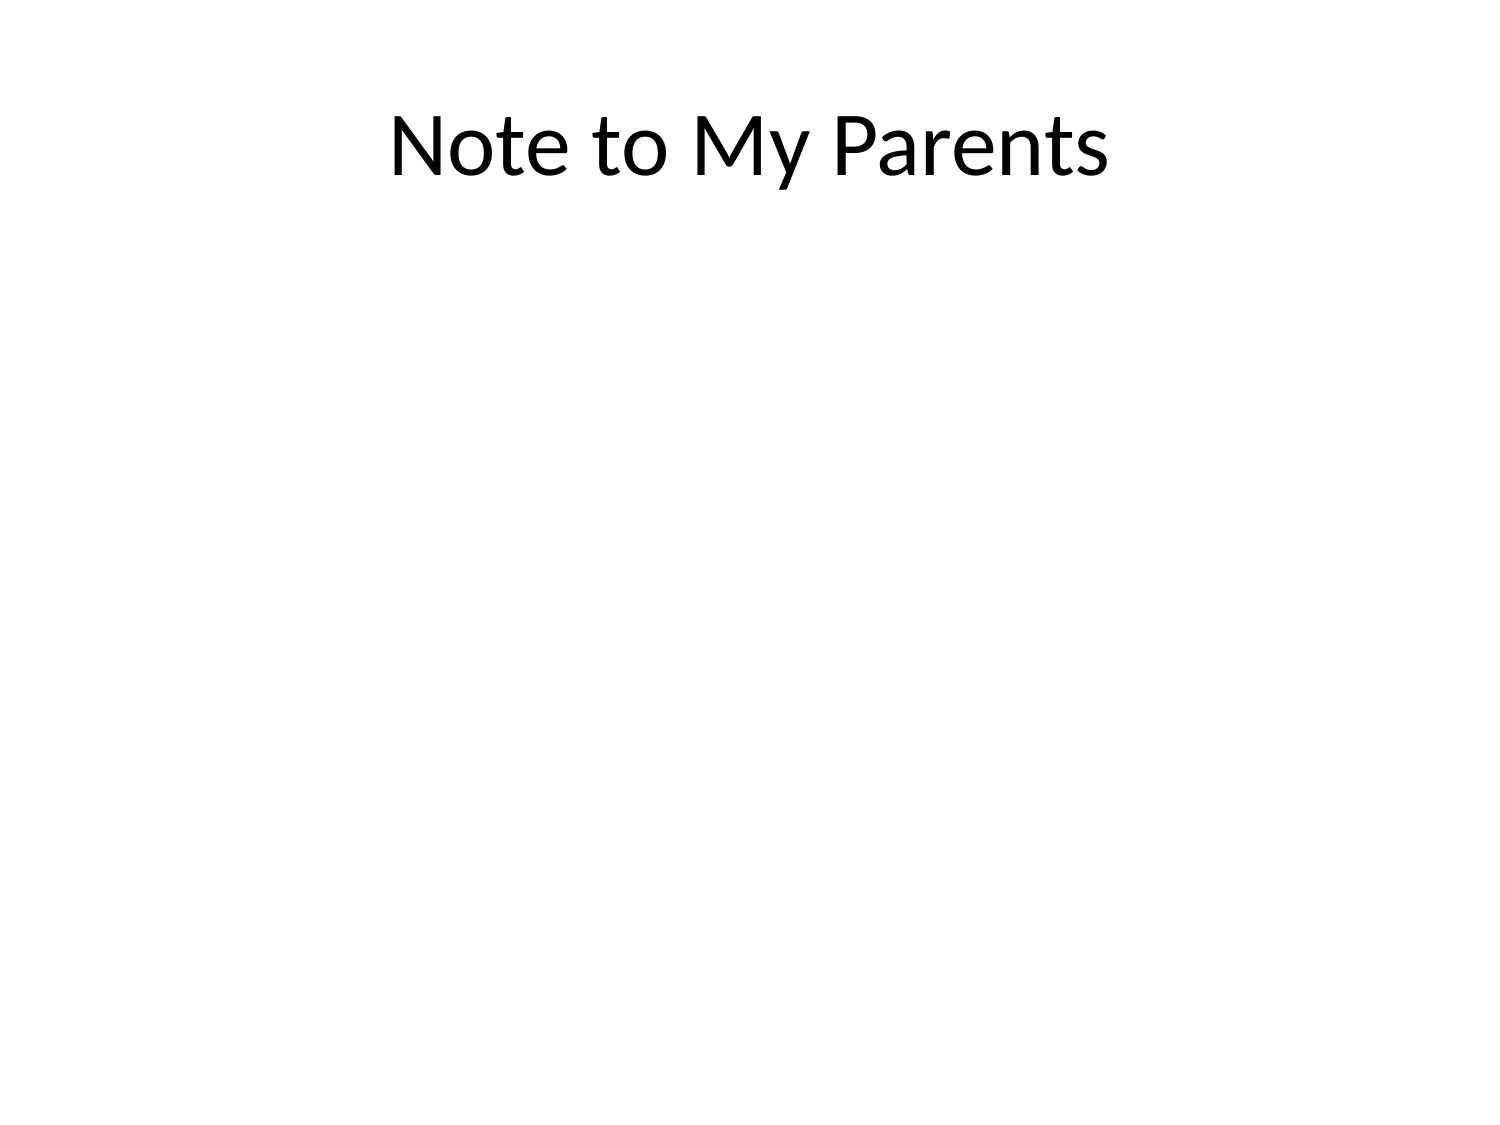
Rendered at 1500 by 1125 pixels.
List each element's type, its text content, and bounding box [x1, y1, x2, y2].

title Note to My Parents [75, 45, 1425, 233]
